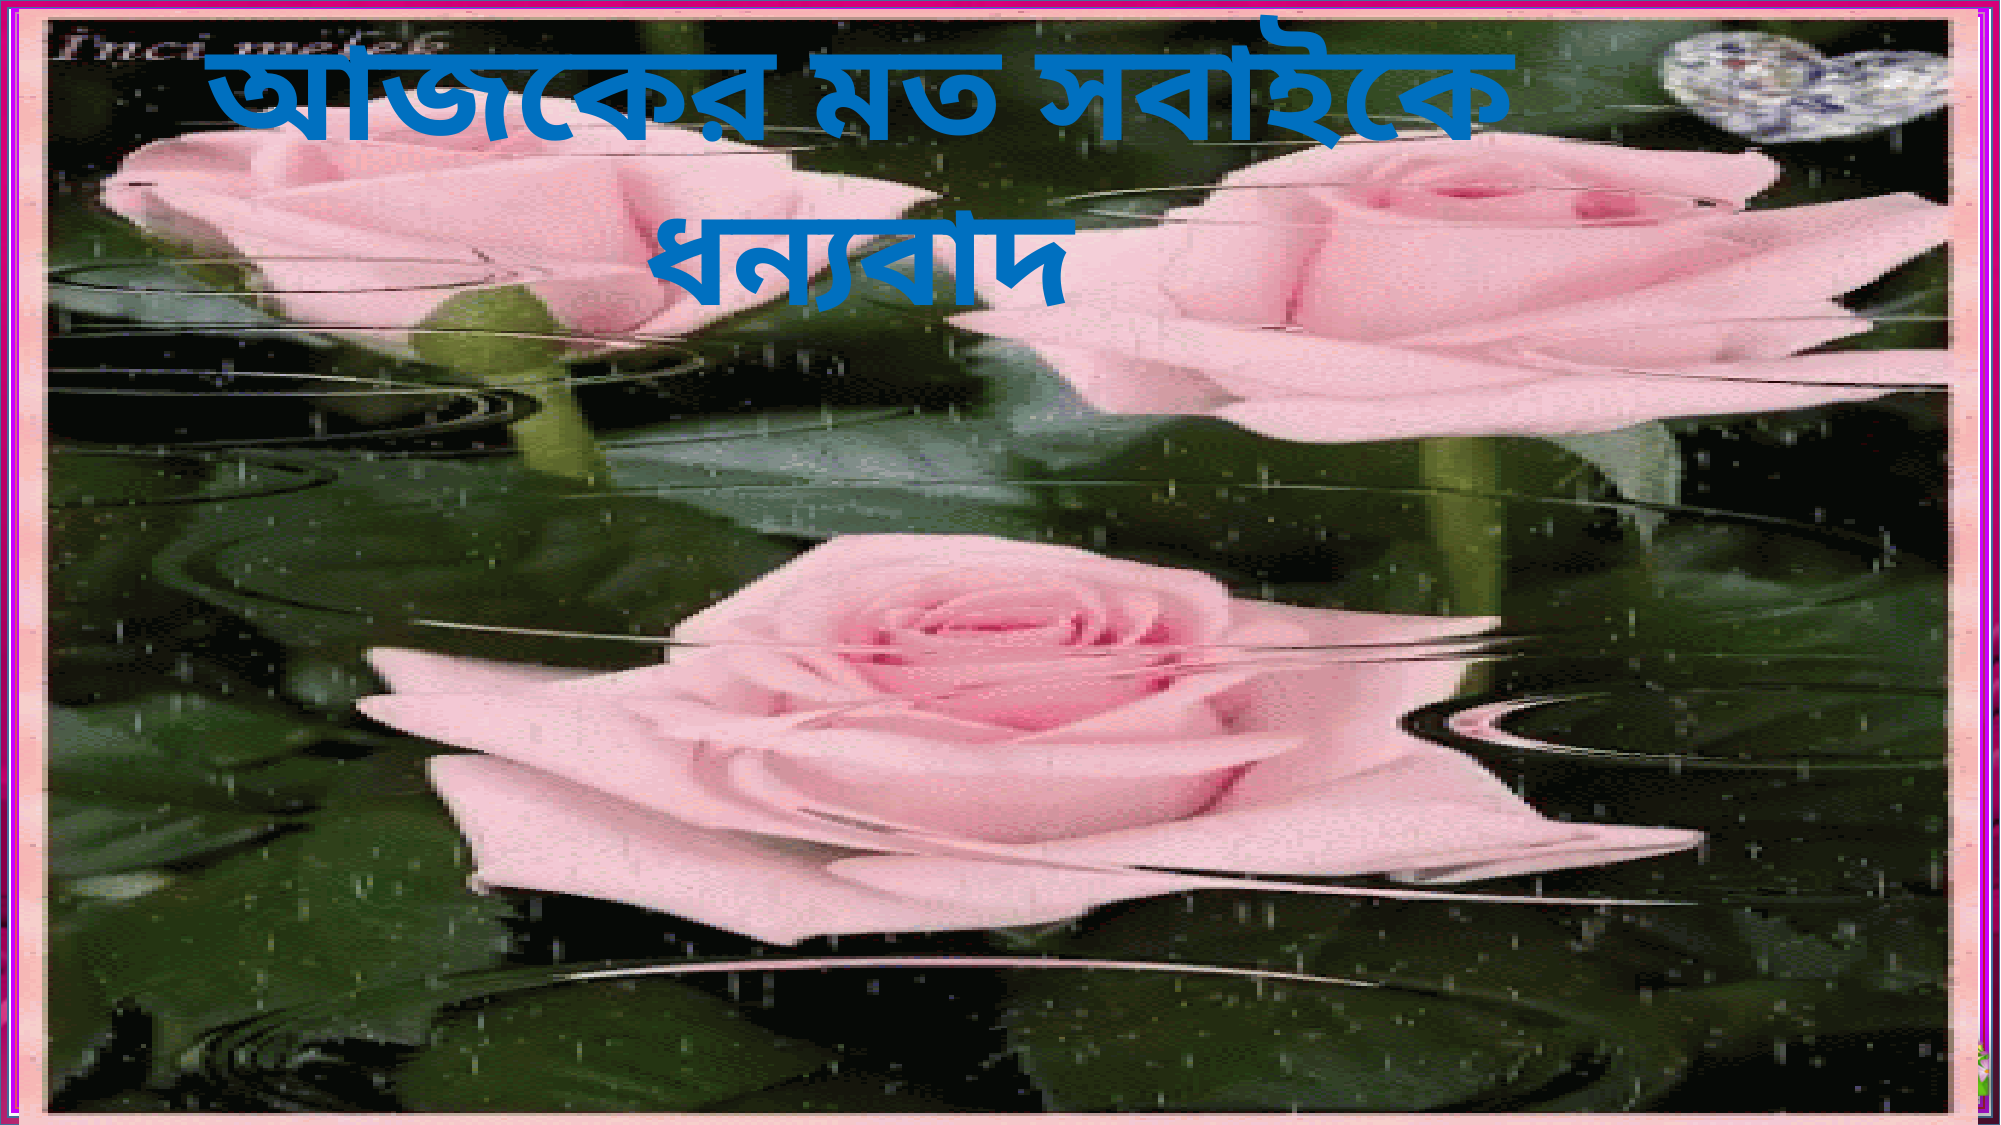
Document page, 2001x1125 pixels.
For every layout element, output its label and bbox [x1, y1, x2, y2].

text_box [0, 0, 2000, 1125]
picture [18, 9, 1978, 1125]
